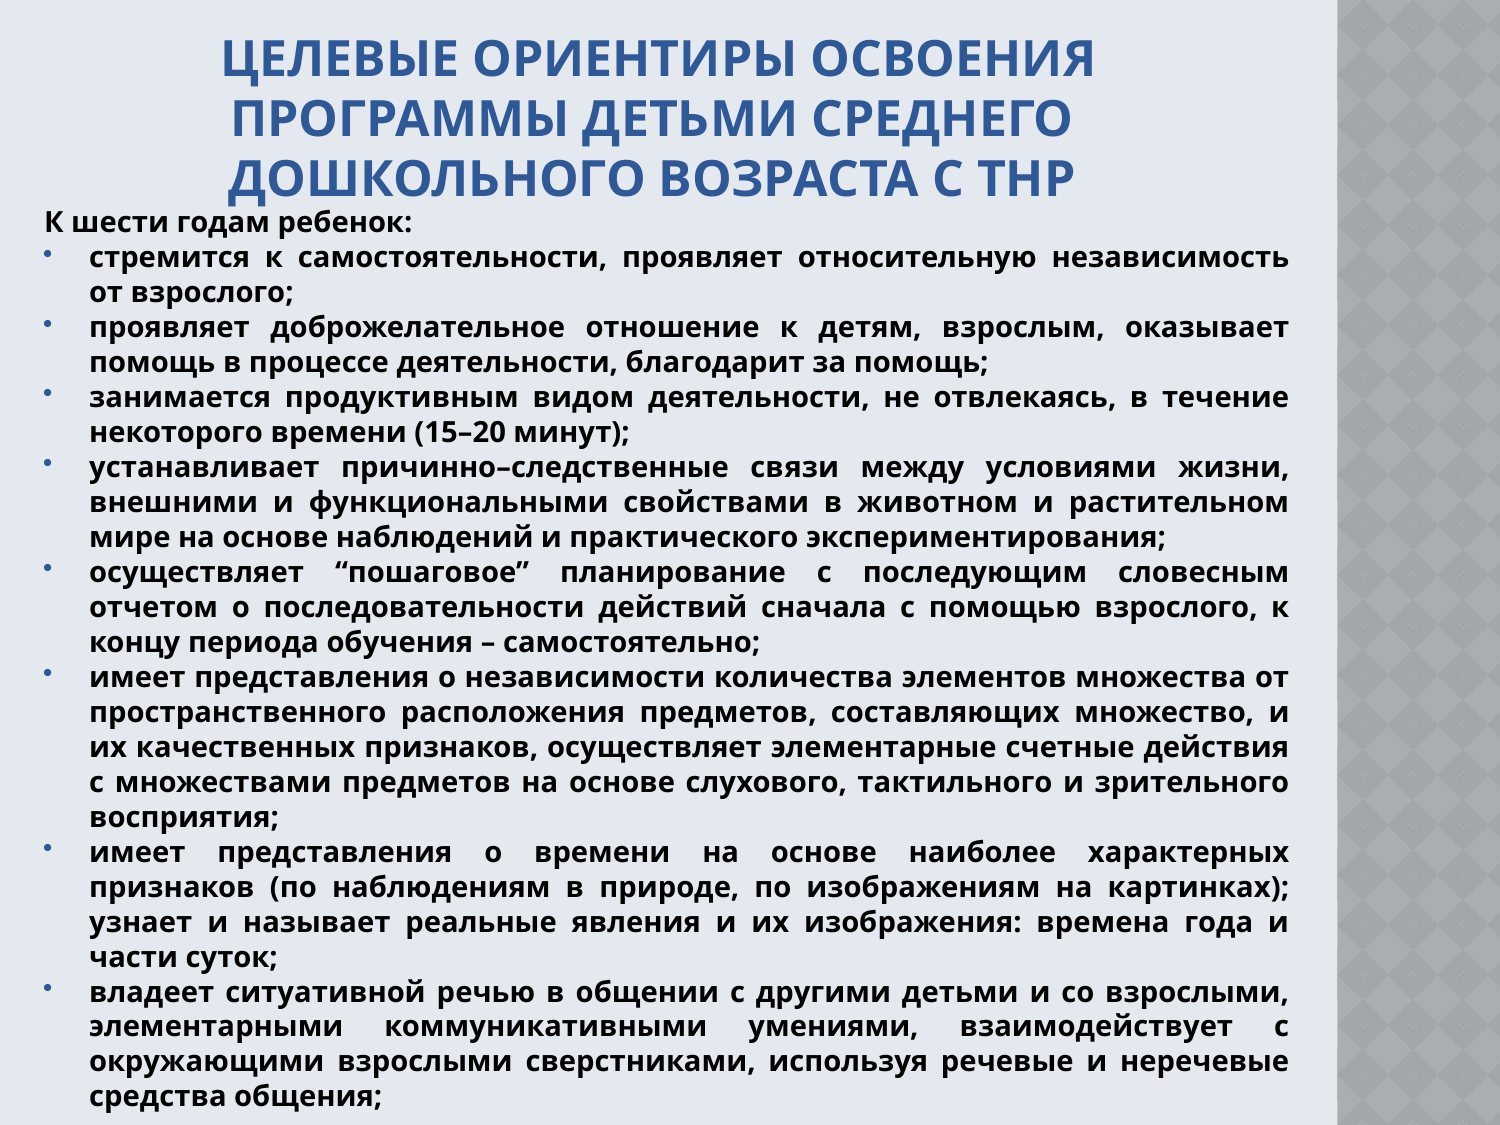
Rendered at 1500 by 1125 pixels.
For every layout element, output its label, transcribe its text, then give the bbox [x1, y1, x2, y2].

list К шести годам ребенок: стремится к самостоятельности, проявляет относительную независимость от взрослого; проявляет доброжелательное отношение к детям, взрослым, оказывает помощь в процессе деятельности, благодарит за помощь; занимается продуктивным видом деятельности, не отвлекаясь, в течение некоторого времени (15–20 минут); устанавливает причинно–следственные связи между условиями жизни, внешними и функциональными свойствами в животном и растительном мире на основе наблюдений и практического экспериментирования; осуществляет “пошаговое” планирование с последующим словесным отчетом о последовательности действий сначала с помощью взрослого, к концу периода обучения – самостоятельно; имеет представления о независимости количества элементов множества от пространственного расположения предметов, составляющих множество, и их качественных признаков, осуществляет элементарные счетные действия с множествами предметов на основе слухового, тактильного и зрительного восприятия; имеет представления о времени на основе наиболее характерных признаков (по наблюдениям в природе, по изображениям на картинках); узнает и называет реальные явления и их изображения: времена года и части суток; владеет ситуативной речью в общении с другими детьми и со взрослыми, элементарными коммуникативными умениями, взаимодействует с окружающими взрослыми сверстниками, используя речевые и неречевые средства общения; [29, 196, 1306, 1083]
title Целевые ориентиры освоения программы детьми среднего дошкольного возраста с тнр [64, 19, 1253, 196]
